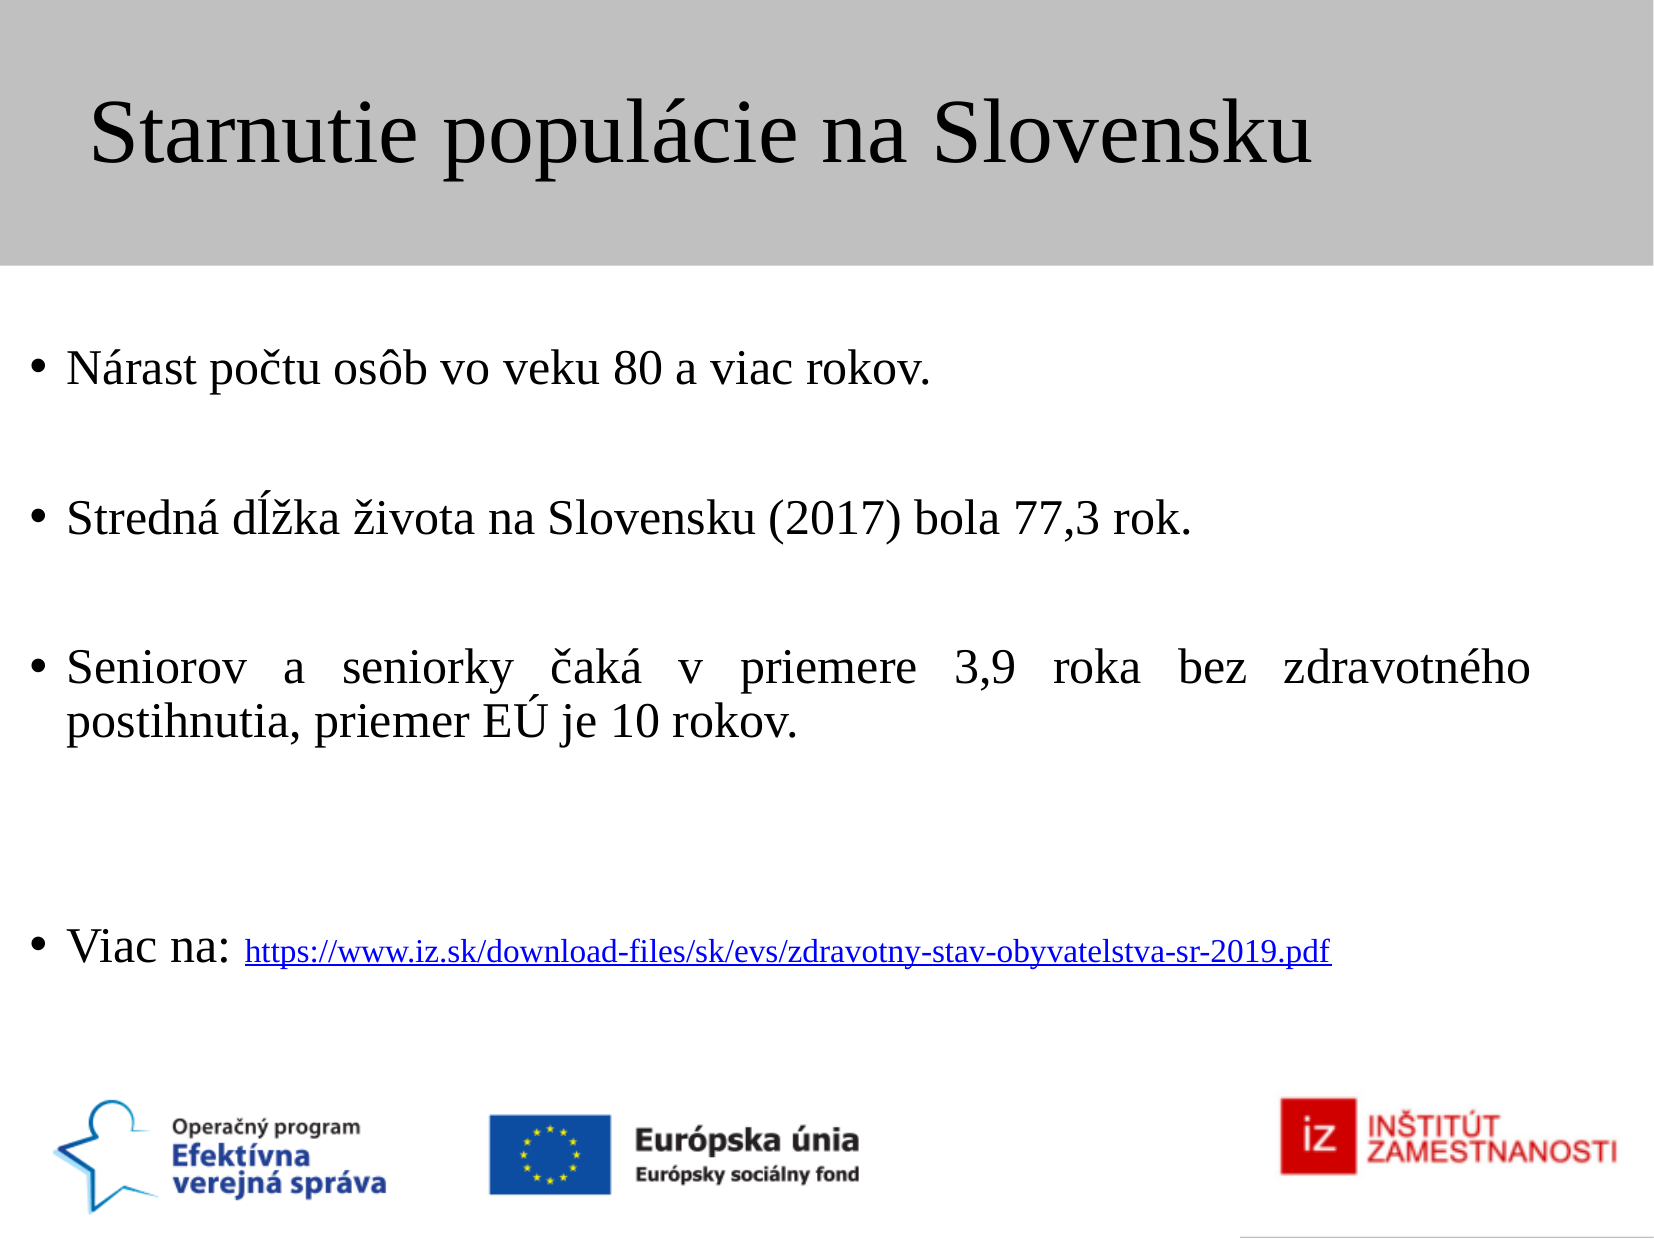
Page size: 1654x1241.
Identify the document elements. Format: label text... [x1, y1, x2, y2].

text_box Starnutie populácie na Slovensku [88, 29, 1565, 237]
text_box Nárast počtu osôb vo veku 80 a viac rokov. Stredná dĺžka života na Slovensku (2017) bola 77,3 rok. Seniorov a seniorky čaká v priemere 3,9 roka bez zdravotného postihnutia, priemer EÚ je 10 rokov. Viac na: https://www.iz.sk/download-files/sk/evs/zdravotny-stav-obyvatelstva-sr-2019.pdf [29, 295, 1533, 1077]
picture [1240, 1033, 1654, 1240]
picture [29, 1077, 886, 1240]
